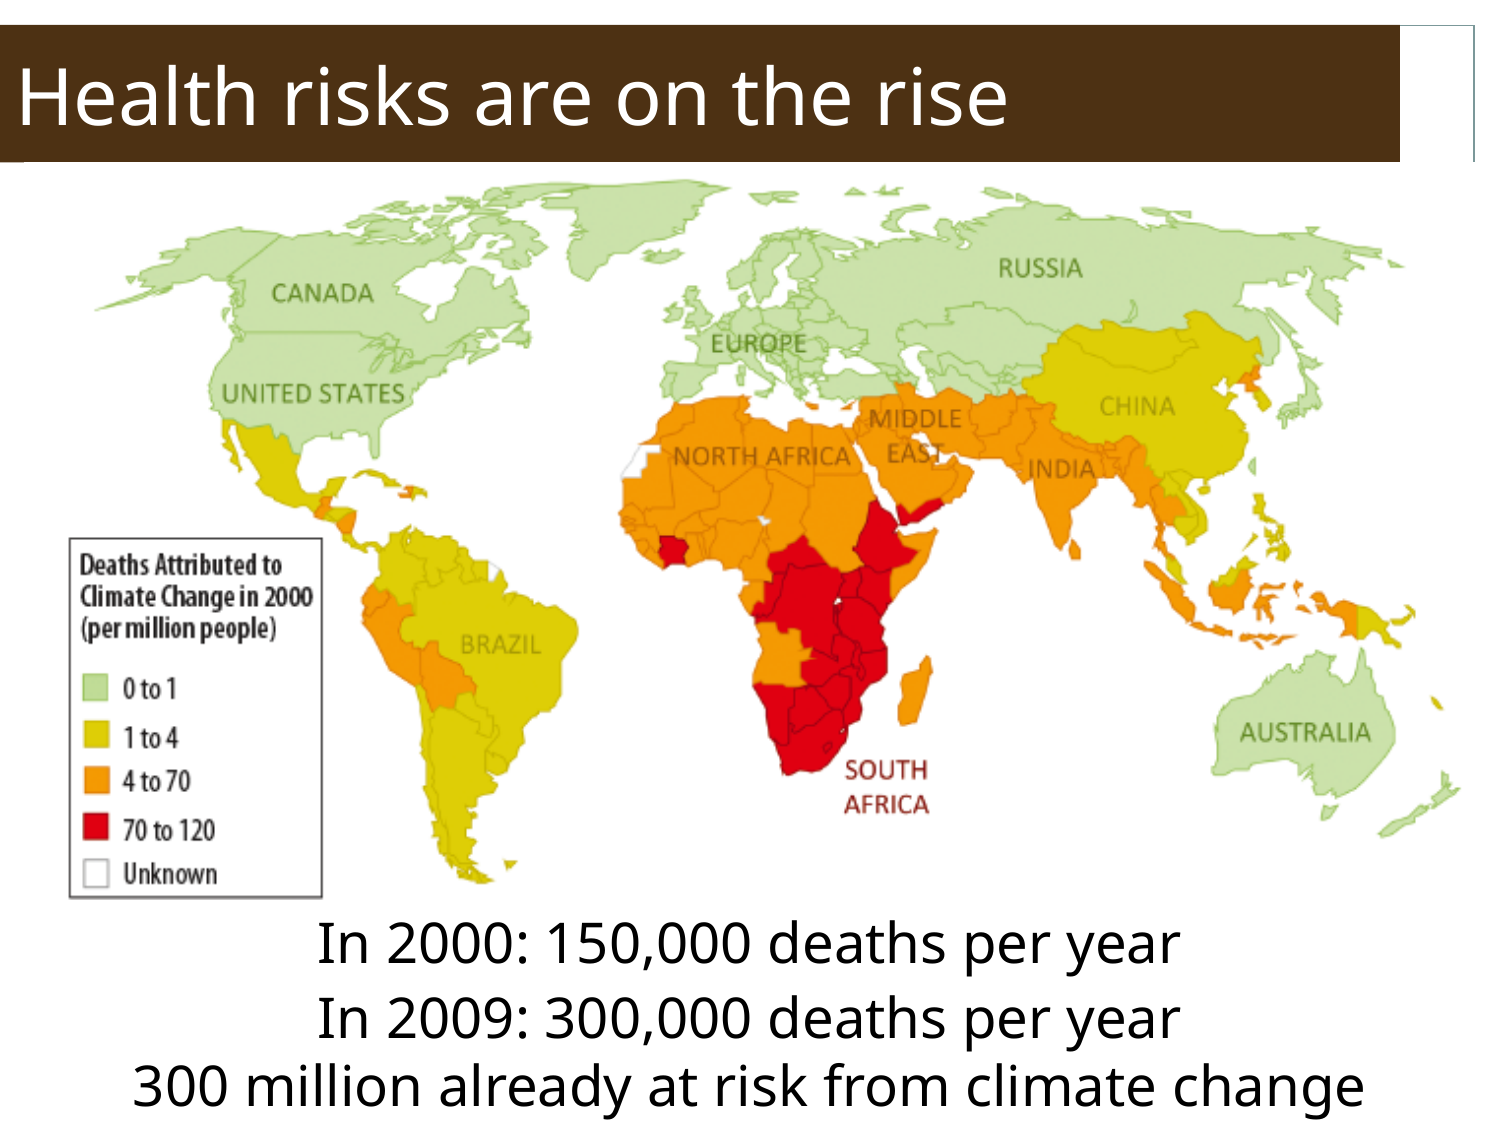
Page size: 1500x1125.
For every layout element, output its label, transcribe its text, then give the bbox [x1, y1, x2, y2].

title Health risks are on the rise [0, 24, 1401, 163]
picture [24, 162, 1476, 915]
text_box In 2000: 150,000 deaths per year [0, 900, 1500, 983]
text_box In 2009: 300,000 deaths per year 300 million already at risk from climate change [0, 983, 1500, 1125]
